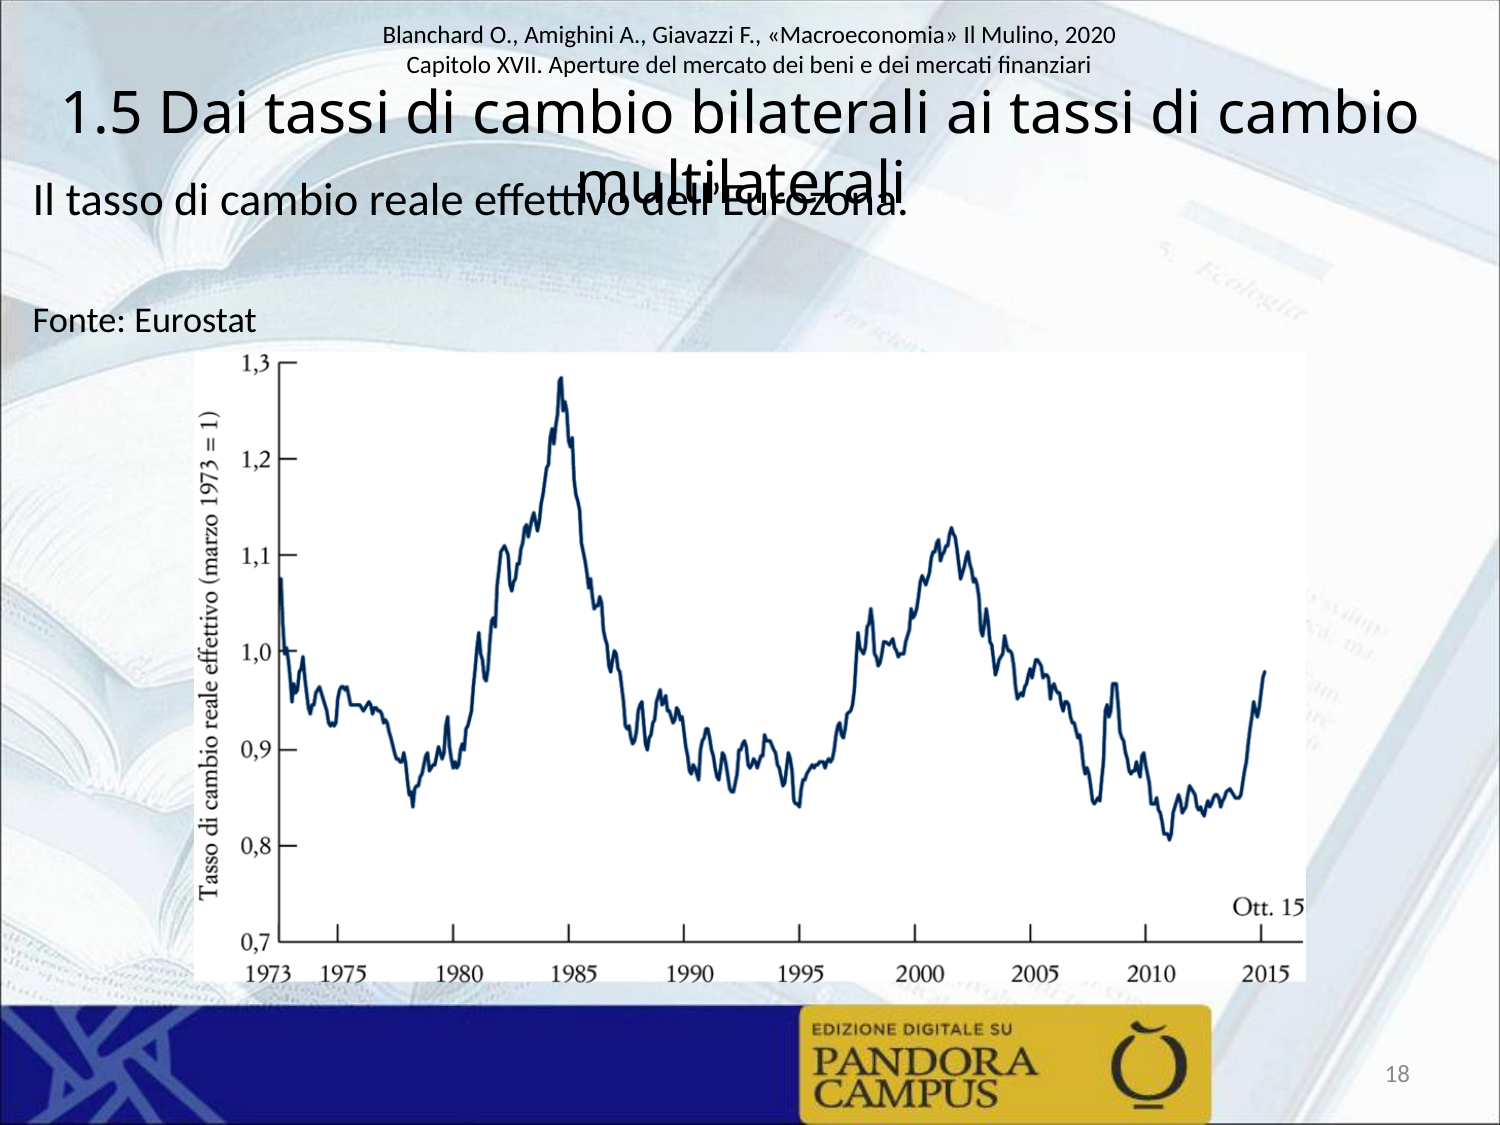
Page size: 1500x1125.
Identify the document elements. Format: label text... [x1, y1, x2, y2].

slide_number 18 [1074, 1042, 1425, 1103]
list Il tasso di cambio reale effettivo dell’Eurozona. Fonte: Eurostat [17, 160, 1483, 349]
title 1.5 Dai tassi di cambio bilaterali ai tassi di cambio multilaterali [0, 67, 1483, 255]
picture [0, 0, 1500, 1125]
